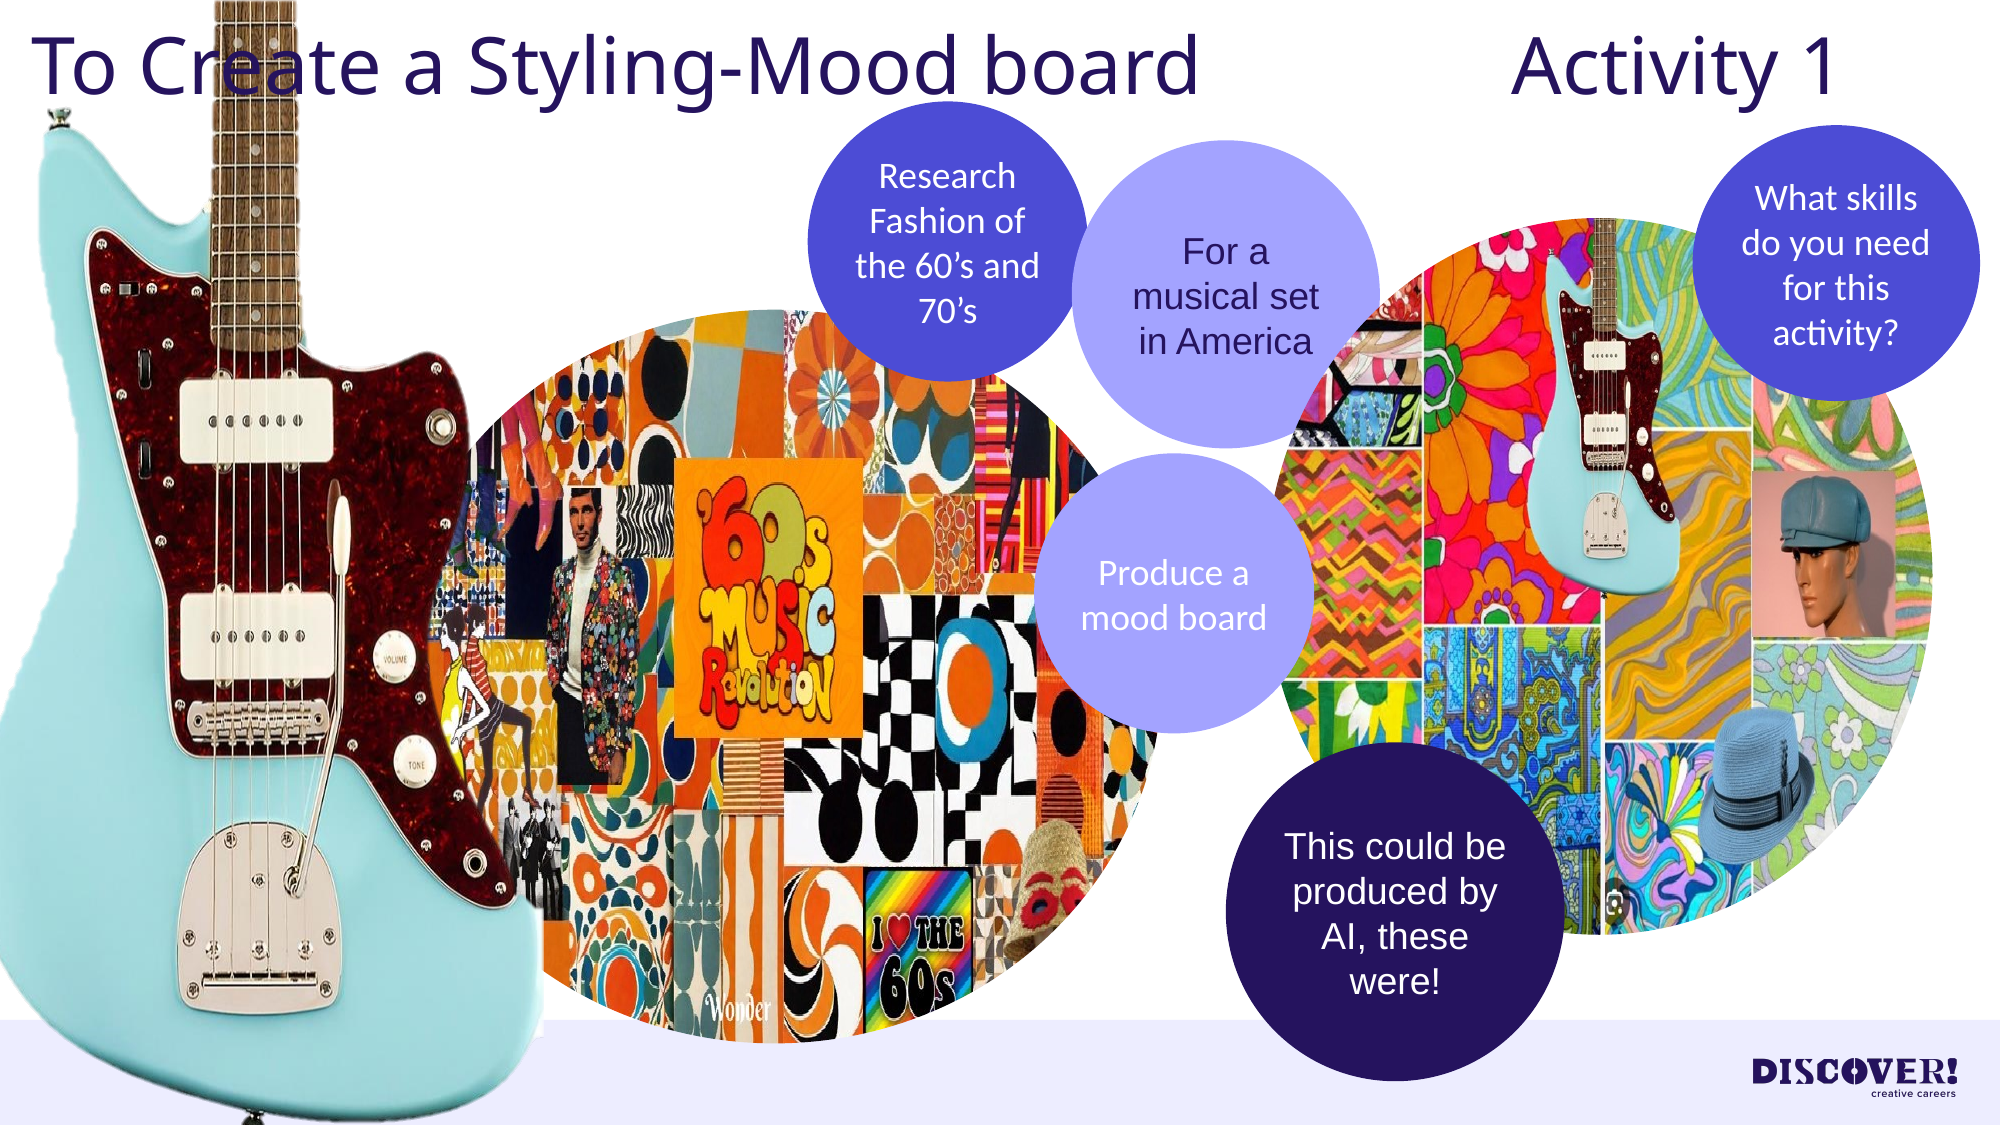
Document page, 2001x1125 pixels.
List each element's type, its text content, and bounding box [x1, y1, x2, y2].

text_box This could be produced by AI, these were! [1224, 741, 1566, 1083]
text_box What skills do you need for this activity? [1691, 124, 1982, 403]
text_box Activity 1 [1496, 19, 2000, 264]
title To Create a Styling-Mood board [544, 18, 1457, 121]
picture [0, 0, 544, 1125]
text_box [1274, 234, 1934, 936]
text_box Produce a mood board [1033, 452, 1316, 735]
text_box Research Fashion of the 60’s and 70’s [806, 121, 1088, 383]
text_box [544, 308, 1159, 1045]
picture [1753, 1058, 1957, 1097]
text_box For a musical set in America [1070, 139, 1381, 450]
